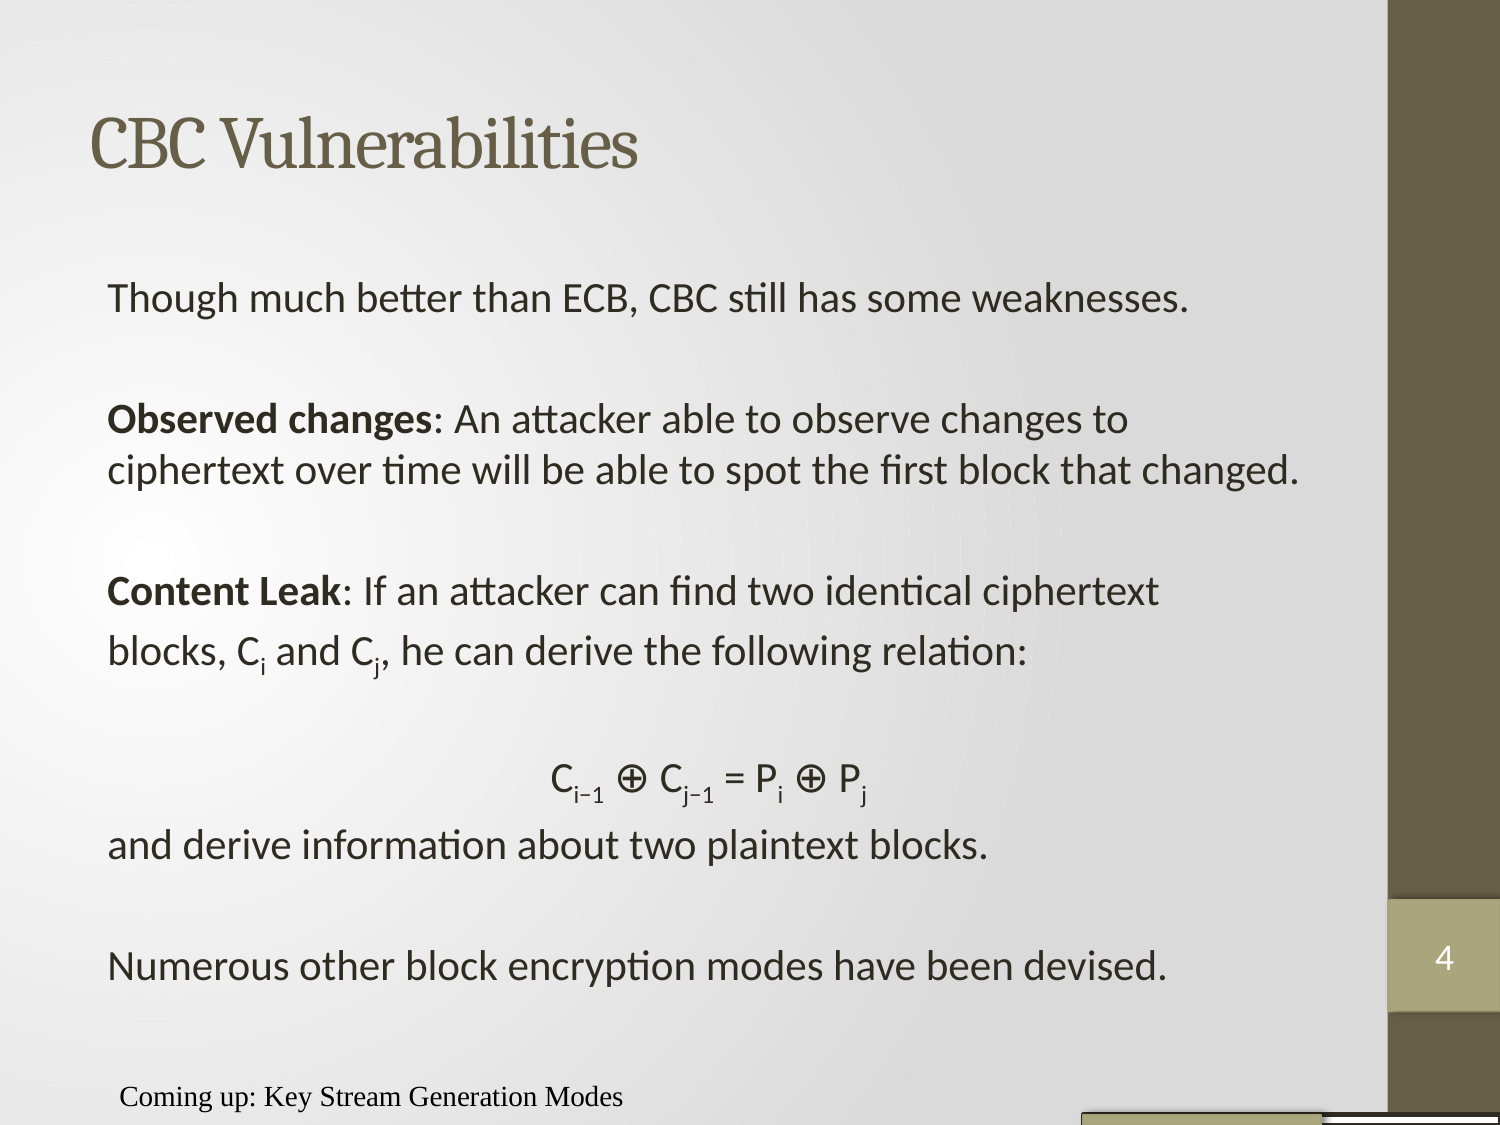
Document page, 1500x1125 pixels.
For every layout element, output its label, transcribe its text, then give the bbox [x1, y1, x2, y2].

text_box [1082, 1114, 1322, 1125]
footer Coming up: Key Stream Generation Modes [0, 1065, 743, 1125]
title CBC Vulnerabilities [75, 45, 1325, 233]
list Though much better than ECB, CBC still has some weaknesses. Observed changes: An attacker able to observe changes to ciphertext over time will be able to spot the ﬁrst block that changed. Content Leak: If an attacker can ﬁnd two identical ciphertext blocks, Ci and Cj, he can derive the following relation: Ci−1 ⊕ Cj−1 = Pi ⊕ Pj and derive information about two plaintext blocks. Numerous other block encryption modes have been devised. [75, 262, 1325, 1050]
text_box 4 [1388, 899, 1500, 1011]
text_box [1331, 1112, 1500, 1125]
